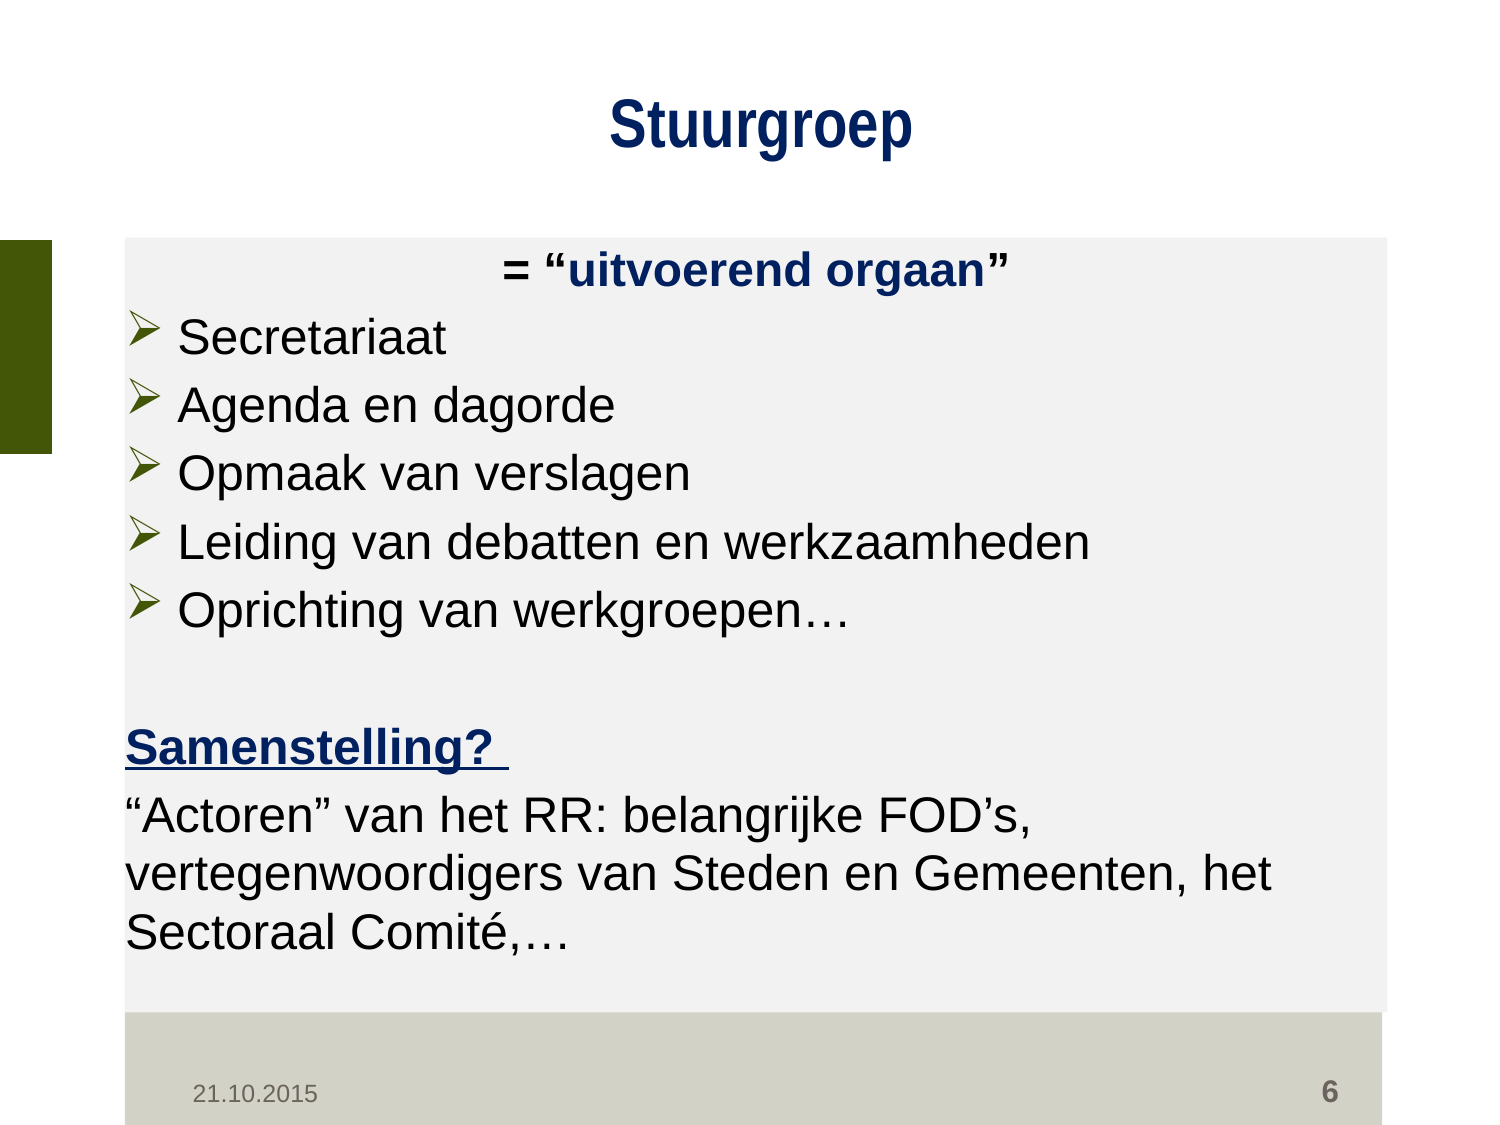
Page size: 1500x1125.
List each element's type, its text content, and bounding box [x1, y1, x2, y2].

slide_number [192, 1077, 506, 1116]
list = “uitvoerend orgaan” Secretariaat Agenda en dagorde Opmaak van verslagen Leiding van debatten en werkzaamheden Oprichting van werkgroepen… Samenstelling? “Actoren” van het RR: belangrijke FOD’s, vertegenwoordigers van Steden en Gemeenten, het Sectoraal Comité,… [124, 237, 1388, 1013]
title Stuurgroep [142, 39, 1382, 200]
slide_number 6 [1213, 1071, 1340, 1111]
